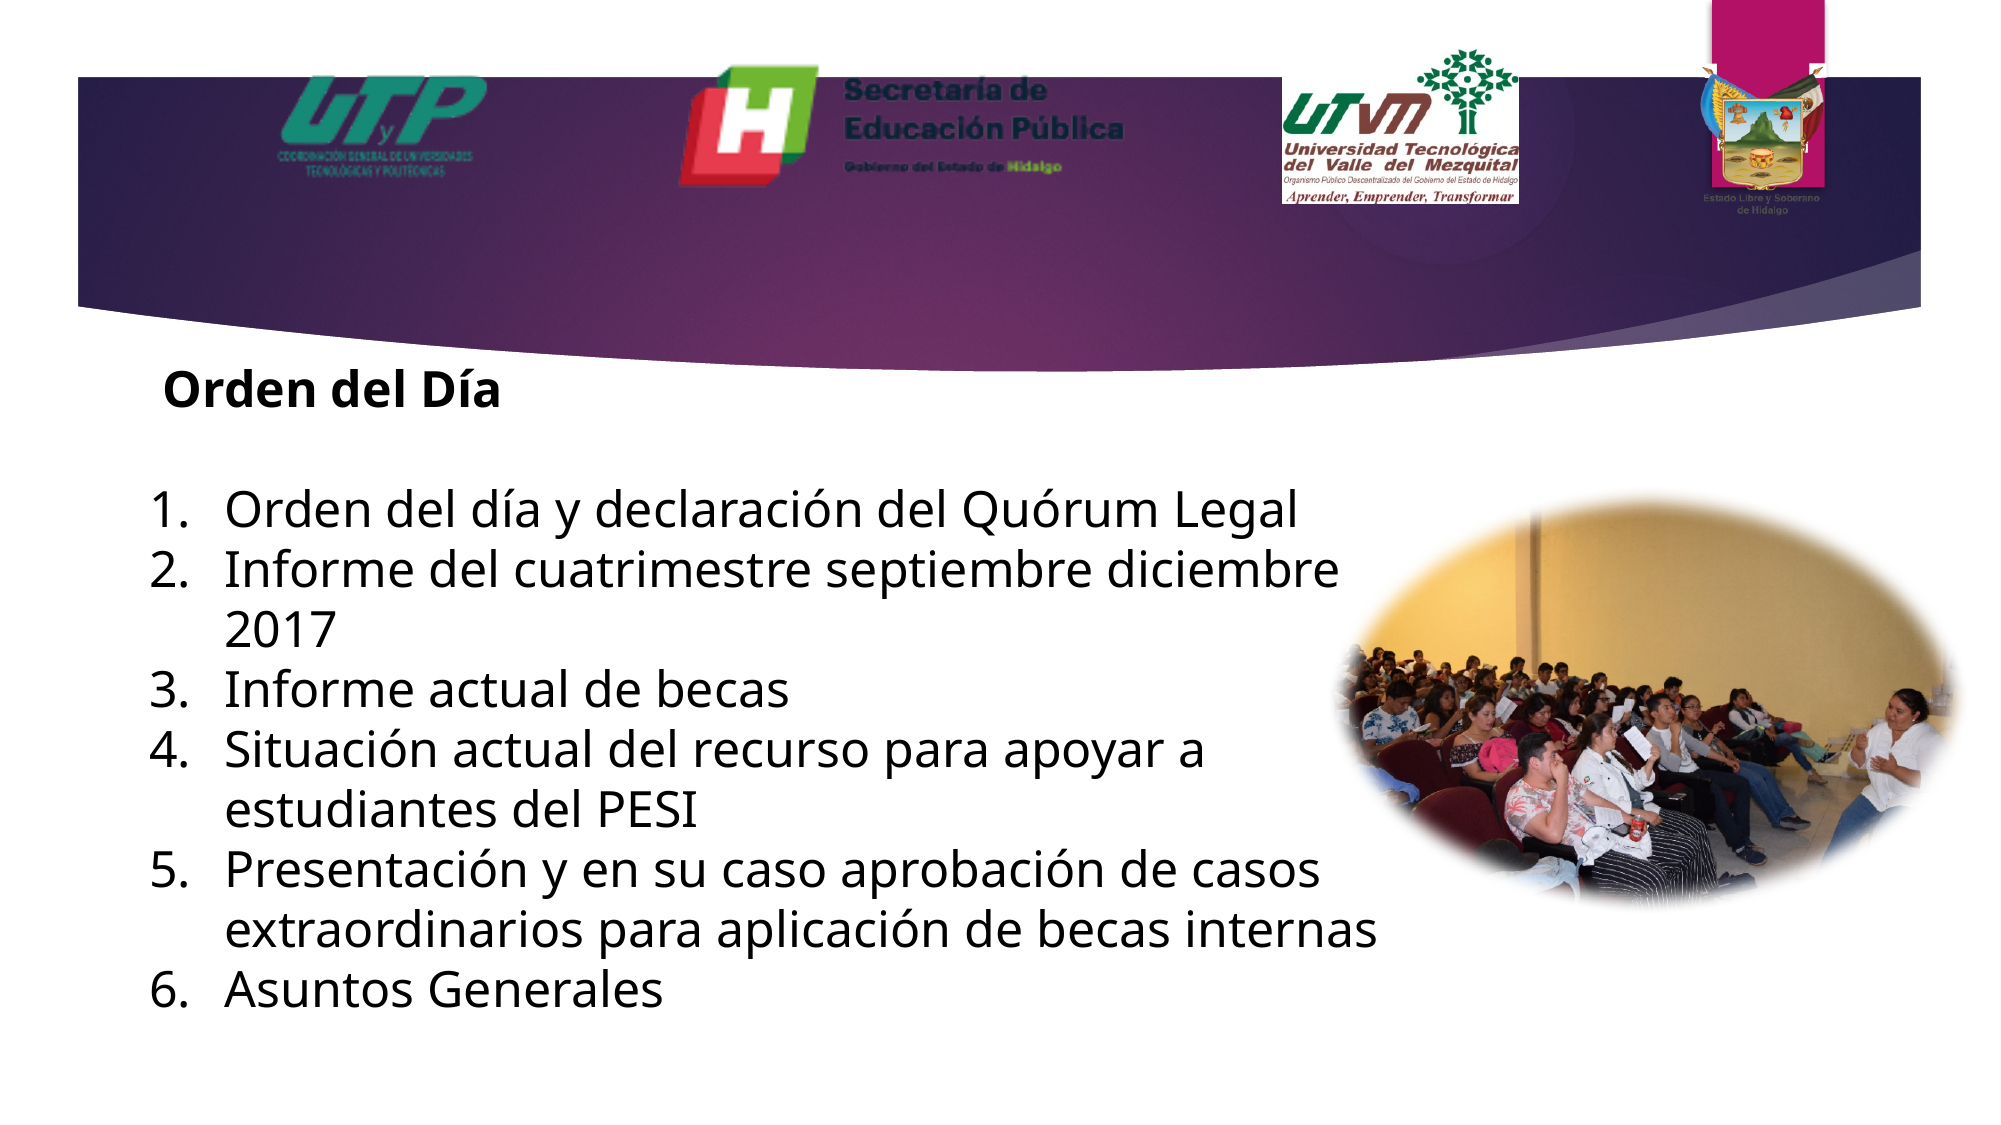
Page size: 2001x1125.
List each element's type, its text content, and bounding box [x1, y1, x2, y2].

text_box Orden del Día Orden del día y declaración del Quórum Legal Informe del cuatrimestre septiembre diciembre 2017 Informe actual de becas Situación actual del recurso para apoyar a estudiantes del PESI Presentación y en su caso aprobación de casos extraordinarios para aplicación de becas internas Asuntos Generales [134, 349, 1448, 1085]
picture [1282, 49, 1519, 205]
picture [1325, 485, 1970, 915]
picture [664, 55, 1140, 199]
picture [1662, 51, 1877, 247]
picture [177, 13, 594, 240]
